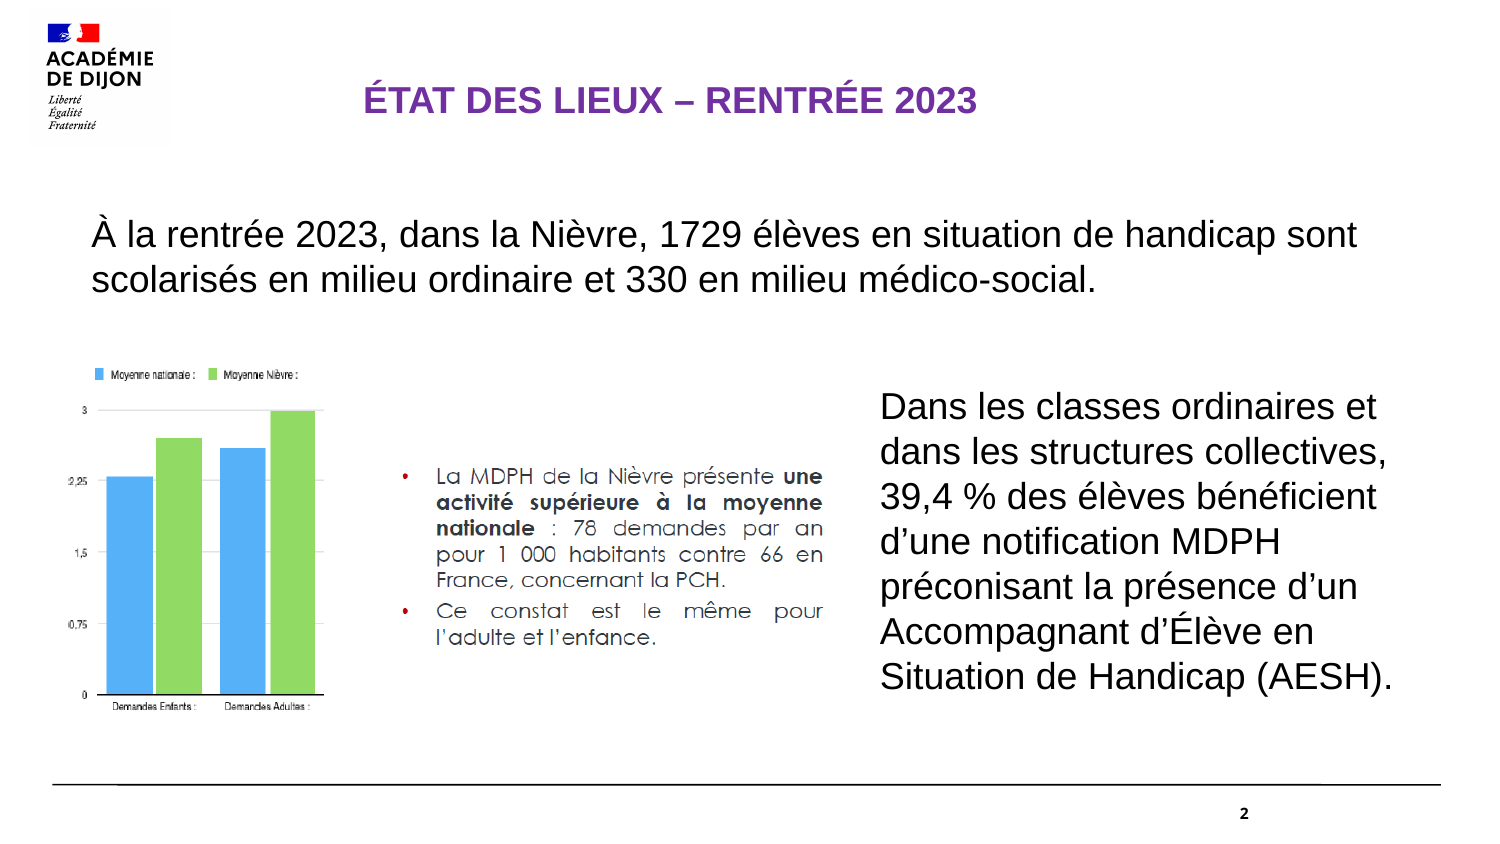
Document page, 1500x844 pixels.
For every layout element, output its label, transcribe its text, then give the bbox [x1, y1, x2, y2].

slide_number 2 [1027, 784, 1249, 844]
text_box ÉTAT DES LIEUX – RENTRÉE 2023 [348, 68, 1069, 129]
picture [52, 351, 855, 730]
text_box À la rentrée 2023, dans la Nièvre, 1729 élèves en situation de handicap sont scolarisés en milieu ordinaire et 330 en milieu médico-social. [76, 202, 1400, 307]
picture [29, 5, 172, 148]
list Dans les classes ordinaires et dans les structures collectives, 39,4 % des élèves bénéficient d’une notification MDPH préconisant la présence d’un Accompagnant d’Élève en Situation de Handicap (AESH). [879, 382, 1424, 730]
